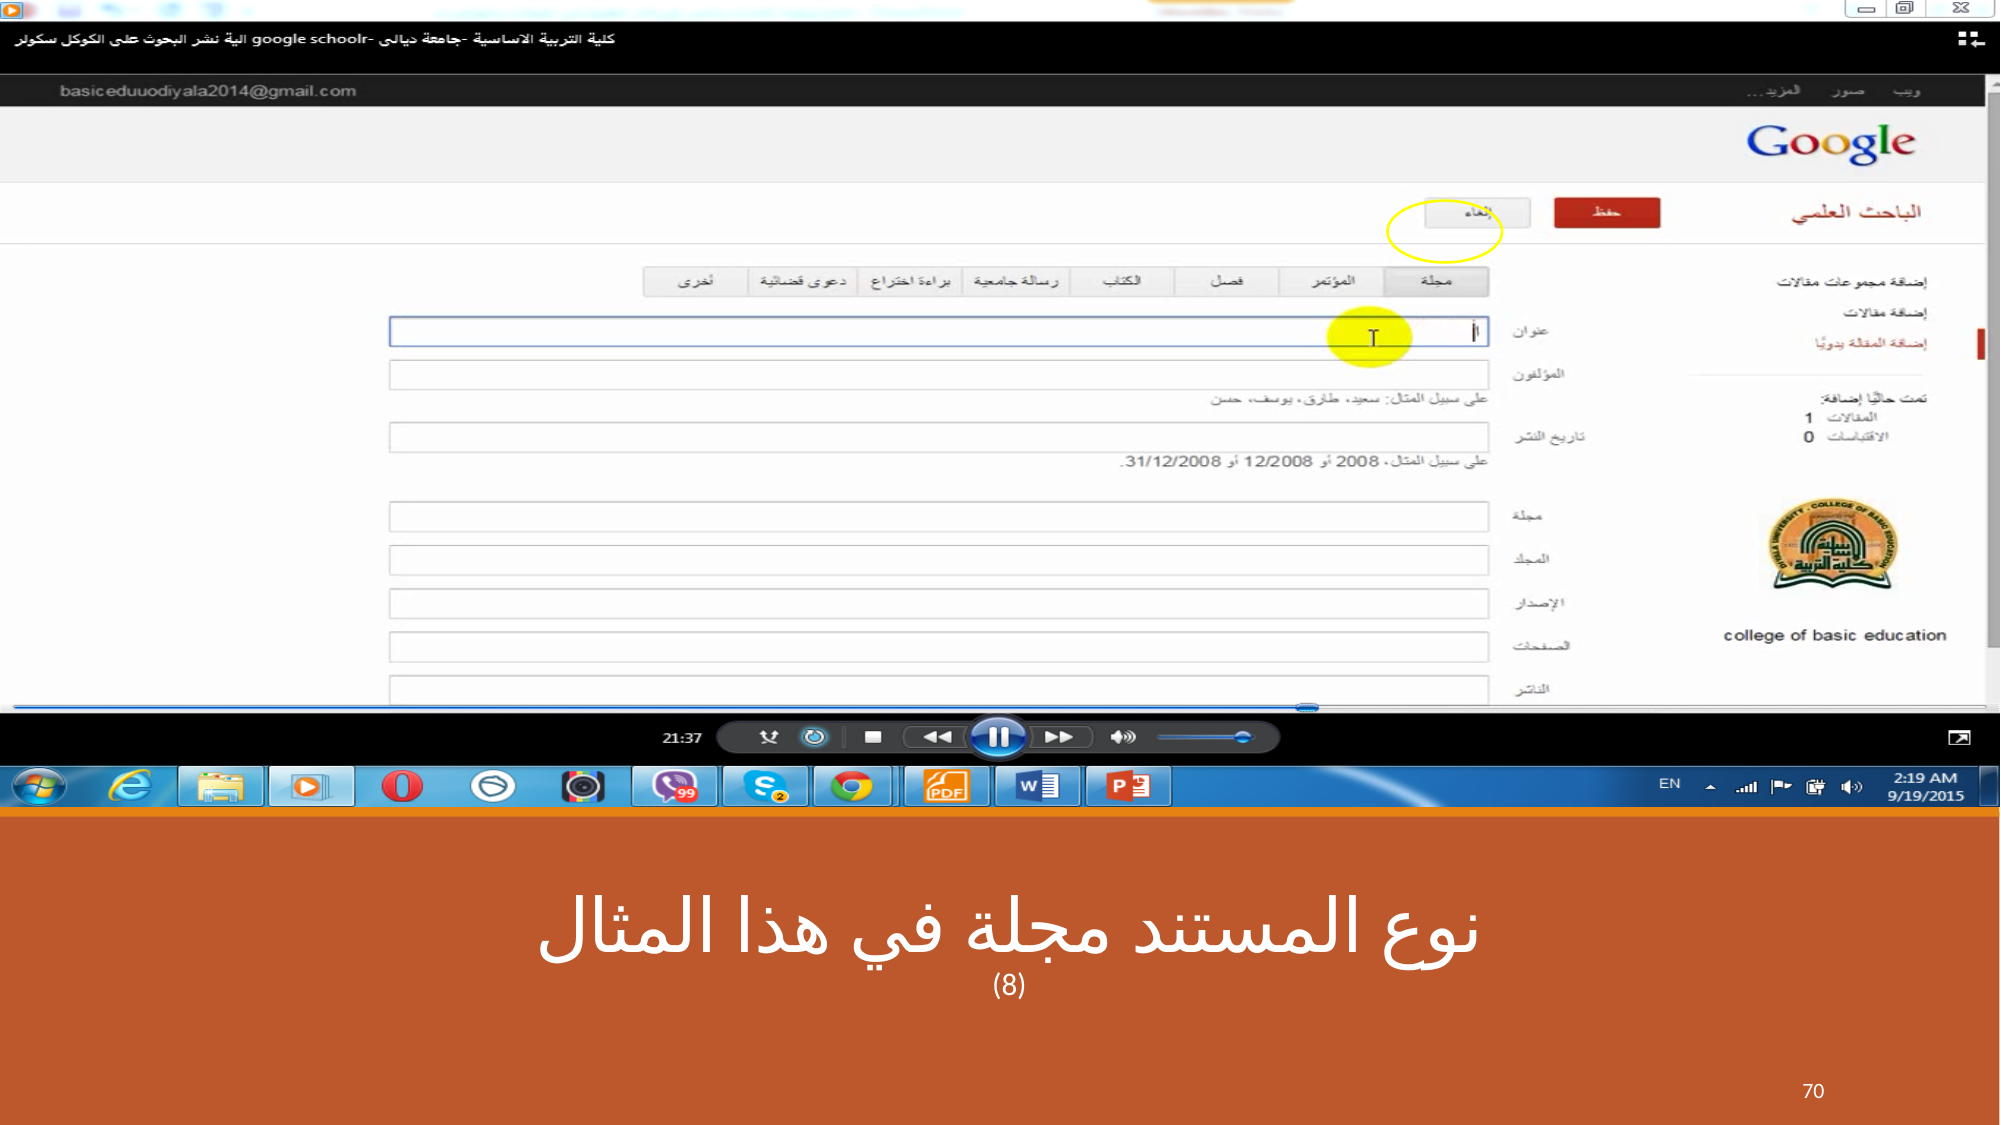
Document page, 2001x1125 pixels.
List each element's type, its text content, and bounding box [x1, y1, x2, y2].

list (8) [180, 968, 1839, 1067]
title نوع المستند مجلة في هذا المثال [180, 832, 1839, 968]
picture [0, 0, 2000, 807]
slide_number 70 [1624, 1059, 1840, 1120]
